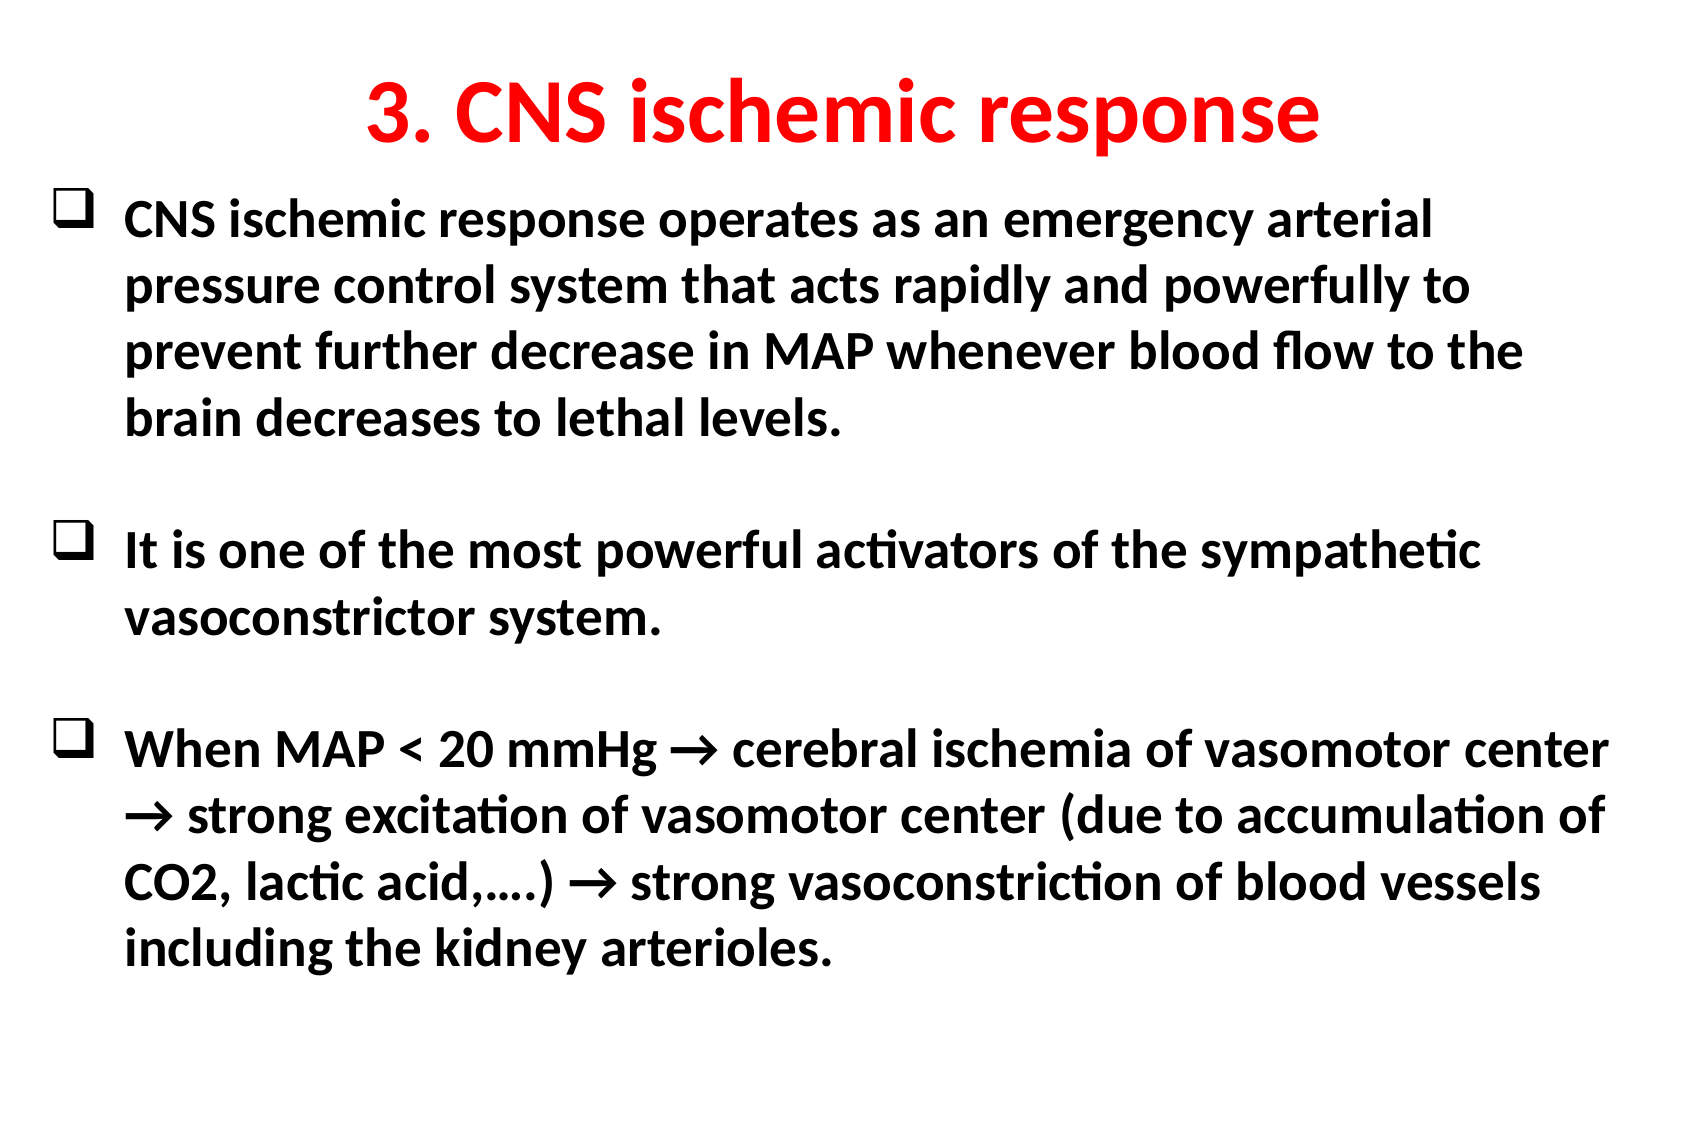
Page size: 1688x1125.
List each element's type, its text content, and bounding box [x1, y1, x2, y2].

text_box CNS ischemic response operates as an emergency arterial pressure control system that acts rapidly and powerfully to prevent further decrease in MAP whenever blood flow to the brain decreases to lethal levels. It is one of the most powerful activators of the sympathetic vasoconstrictor system. When MAP < 20 mmHg → cerebral ischemia of vasomotor center → strong excitation of vasomotor center (due to accumulation of CO2, lactic acid,….) → strong vasoconstriction of blood vessels including the kidney arterioles. [12, 174, 1644, 985]
text_box 3. CNS ischemic response [0, 37, 1688, 175]
